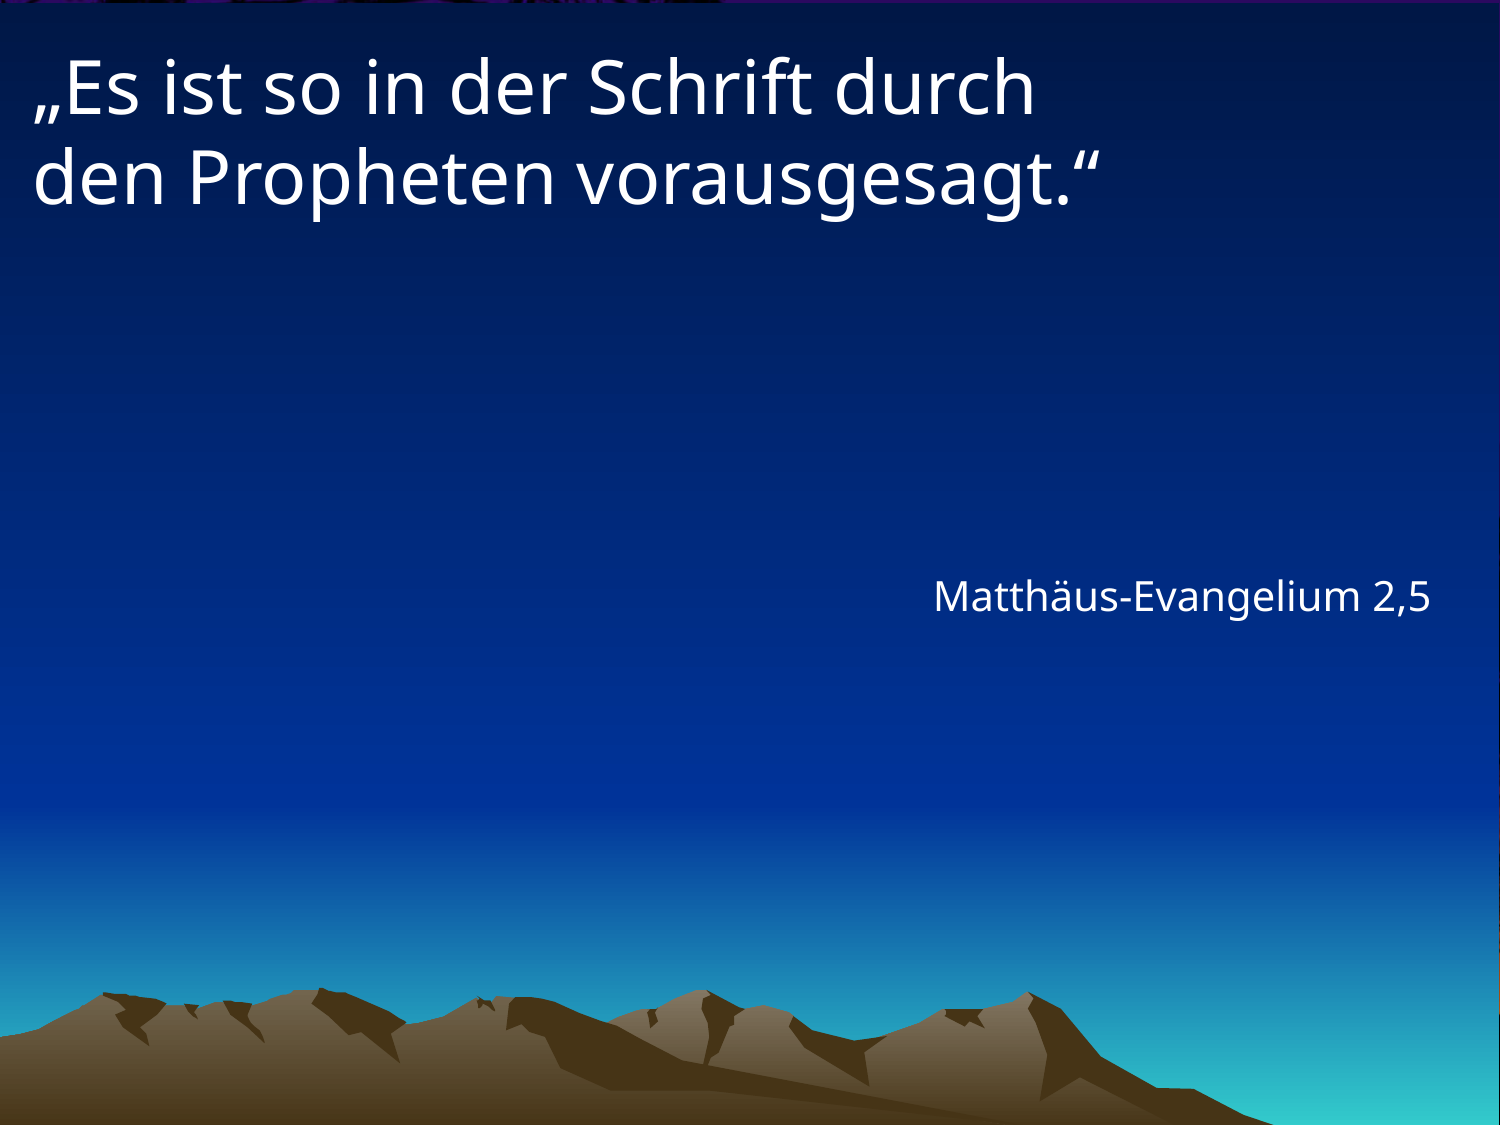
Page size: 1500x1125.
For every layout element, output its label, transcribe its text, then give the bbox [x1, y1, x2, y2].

title „Es ist so in der Schrift durch den Propheten vorausgesagt.“ [17, 27, 1199, 231]
subtitle Matthäus-Evangelium 2,5 [761, 562, 1447, 1125]
picture [0, 0, 1500, 1125]
